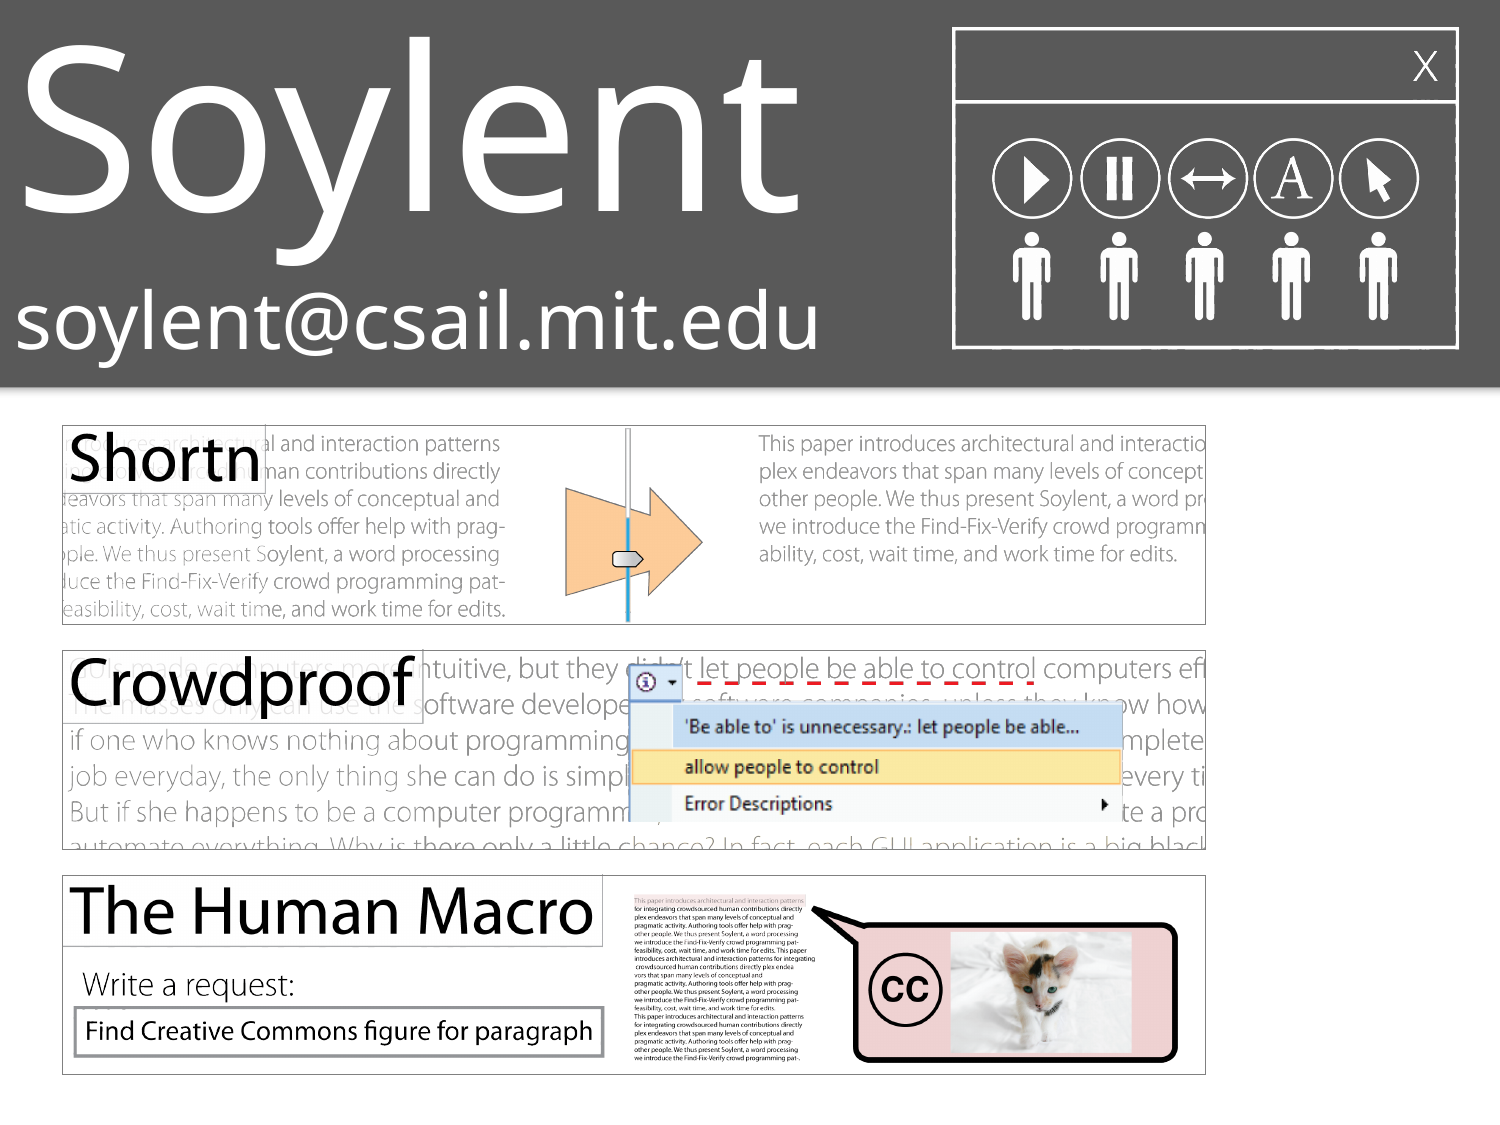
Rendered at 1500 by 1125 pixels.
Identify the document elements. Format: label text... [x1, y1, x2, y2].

picture [62, 874, 1206, 1076]
text_box [0, 0, 1500, 388]
picture [62, 649, 1206, 851]
picture [62, 424, 1206, 626]
text_box soylent@csail.mit.edu [0, 262, 838, 373]
picture [949, 24, 1463, 357]
text_box Soylent [0, 0, 819, 262]
